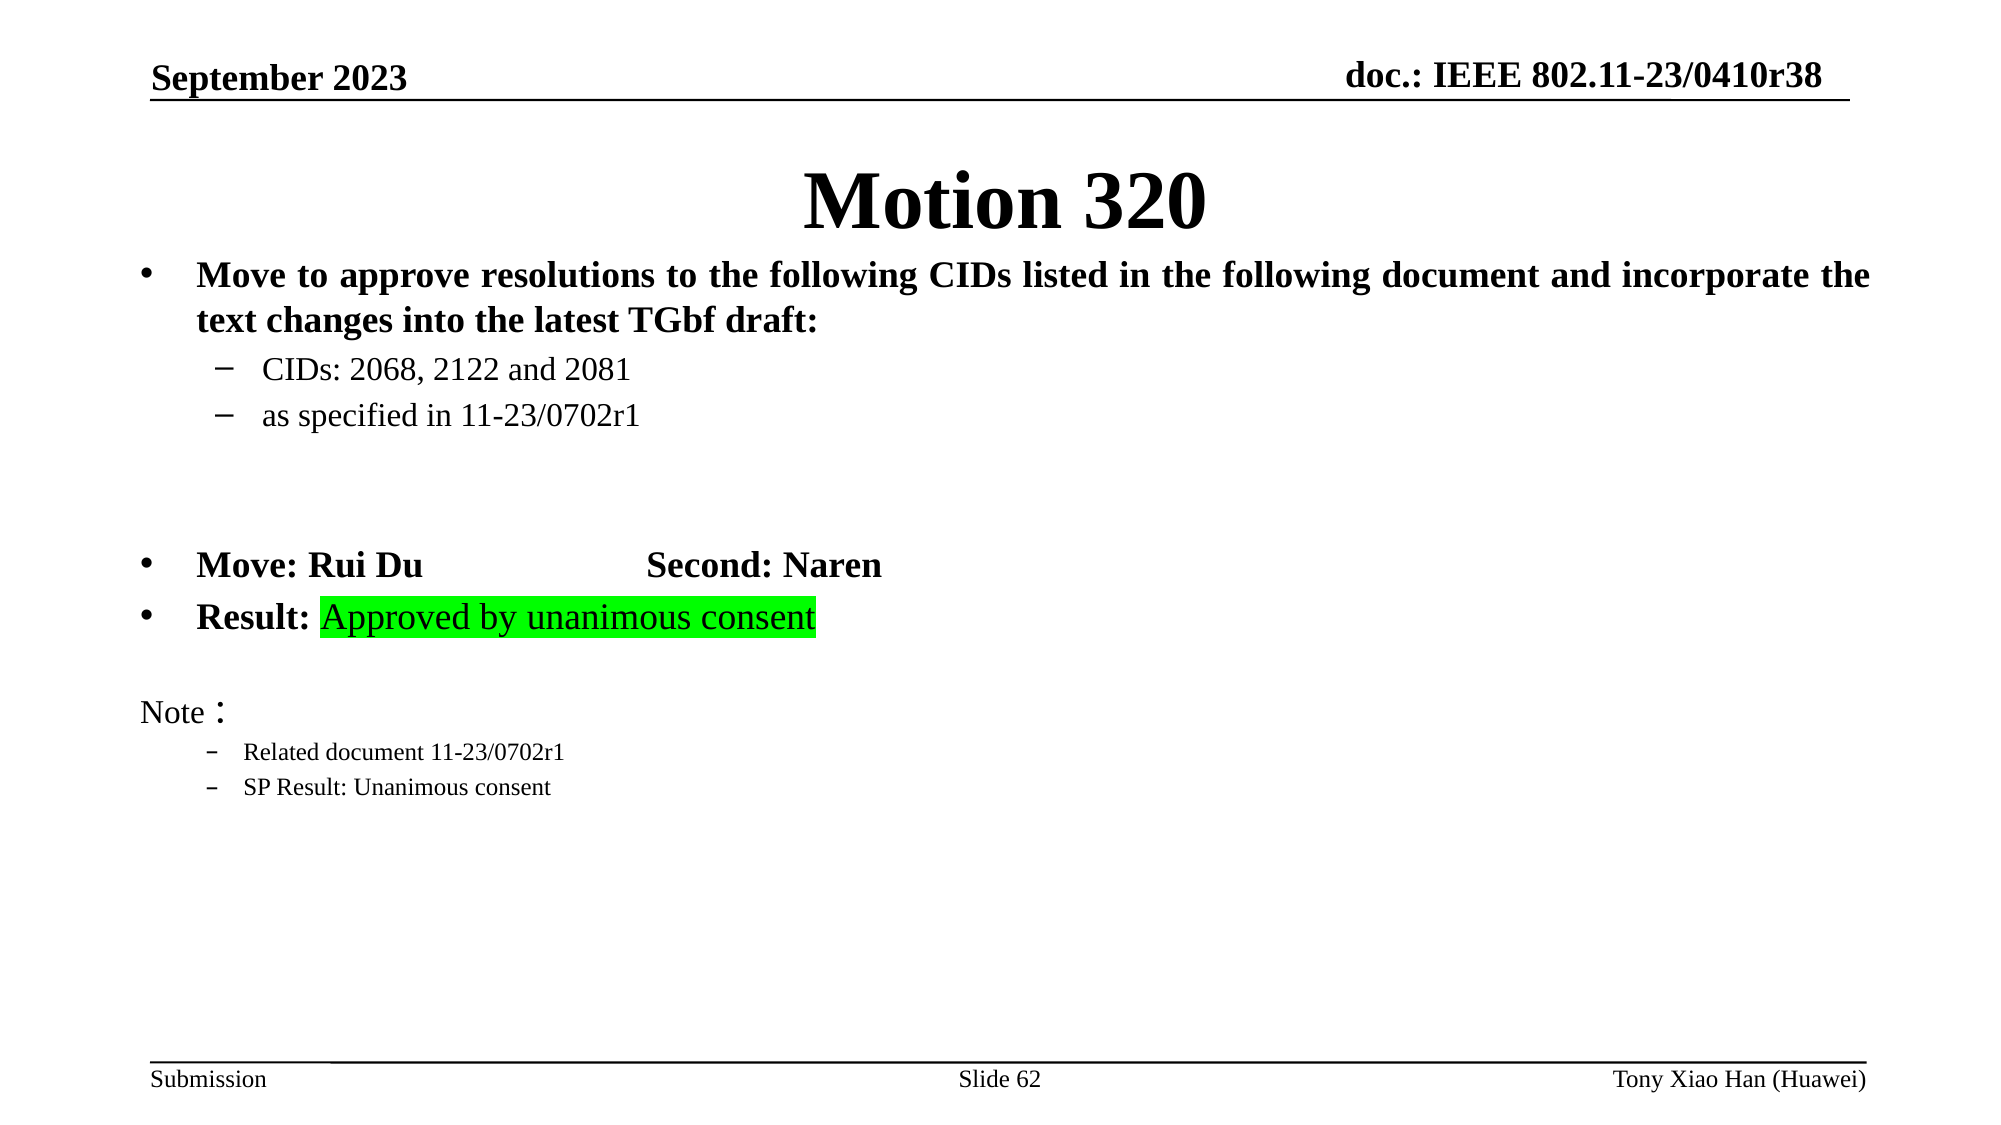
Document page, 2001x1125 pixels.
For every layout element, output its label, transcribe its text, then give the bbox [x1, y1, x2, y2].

text_box Motion 320 [368, 137, 1644, 212]
text_box Move to approve resolutions to the following CIDs listed in the following document and incorporate the text changes into the latest TGbf draft: CIDs: 2068, 2122 and 2081 as specified in 11-23/0702r1 Move: Rui Du Second: Naren Result: Approved by unanimous consent Note： Related document 11-23/0702r1 SP Result: Unanimous consent [125, 212, 1888, 900]
